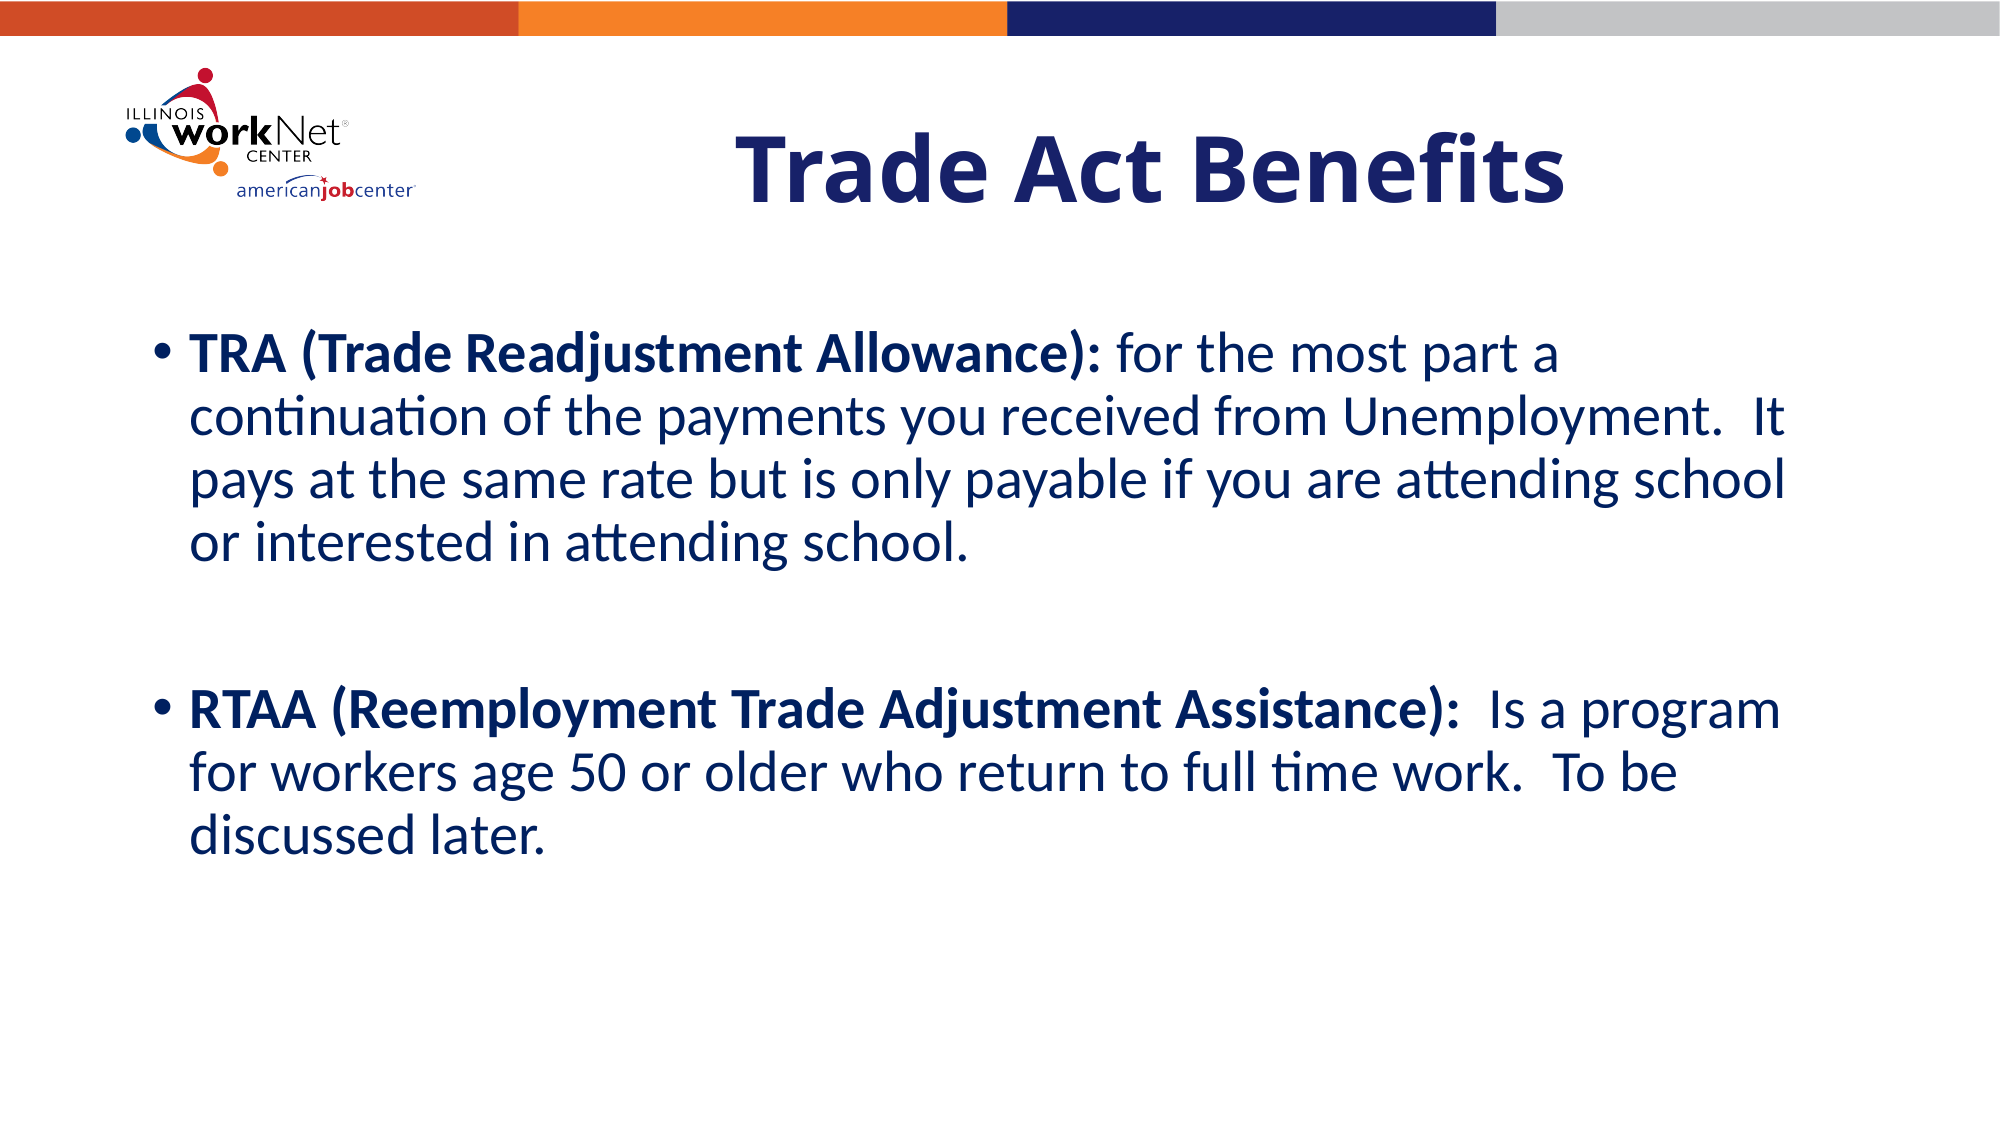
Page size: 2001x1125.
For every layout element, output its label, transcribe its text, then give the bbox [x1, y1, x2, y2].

picture [0, 0, 2000, 1125]
title Trade Act Benefits [526, 100, 1777, 246]
list TRA (Trade Readjustment Allowance): for the most part a continuation of the payments you received from Unemployment. It pays at the same rate but is only payable if you are attending school or interested in attending school. RTAA (Reemployment Trade Adjustment Assistance): Is a program for workers age 50 or older who return to full time work. To be discussed later. [137, 314, 1863, 1067]
